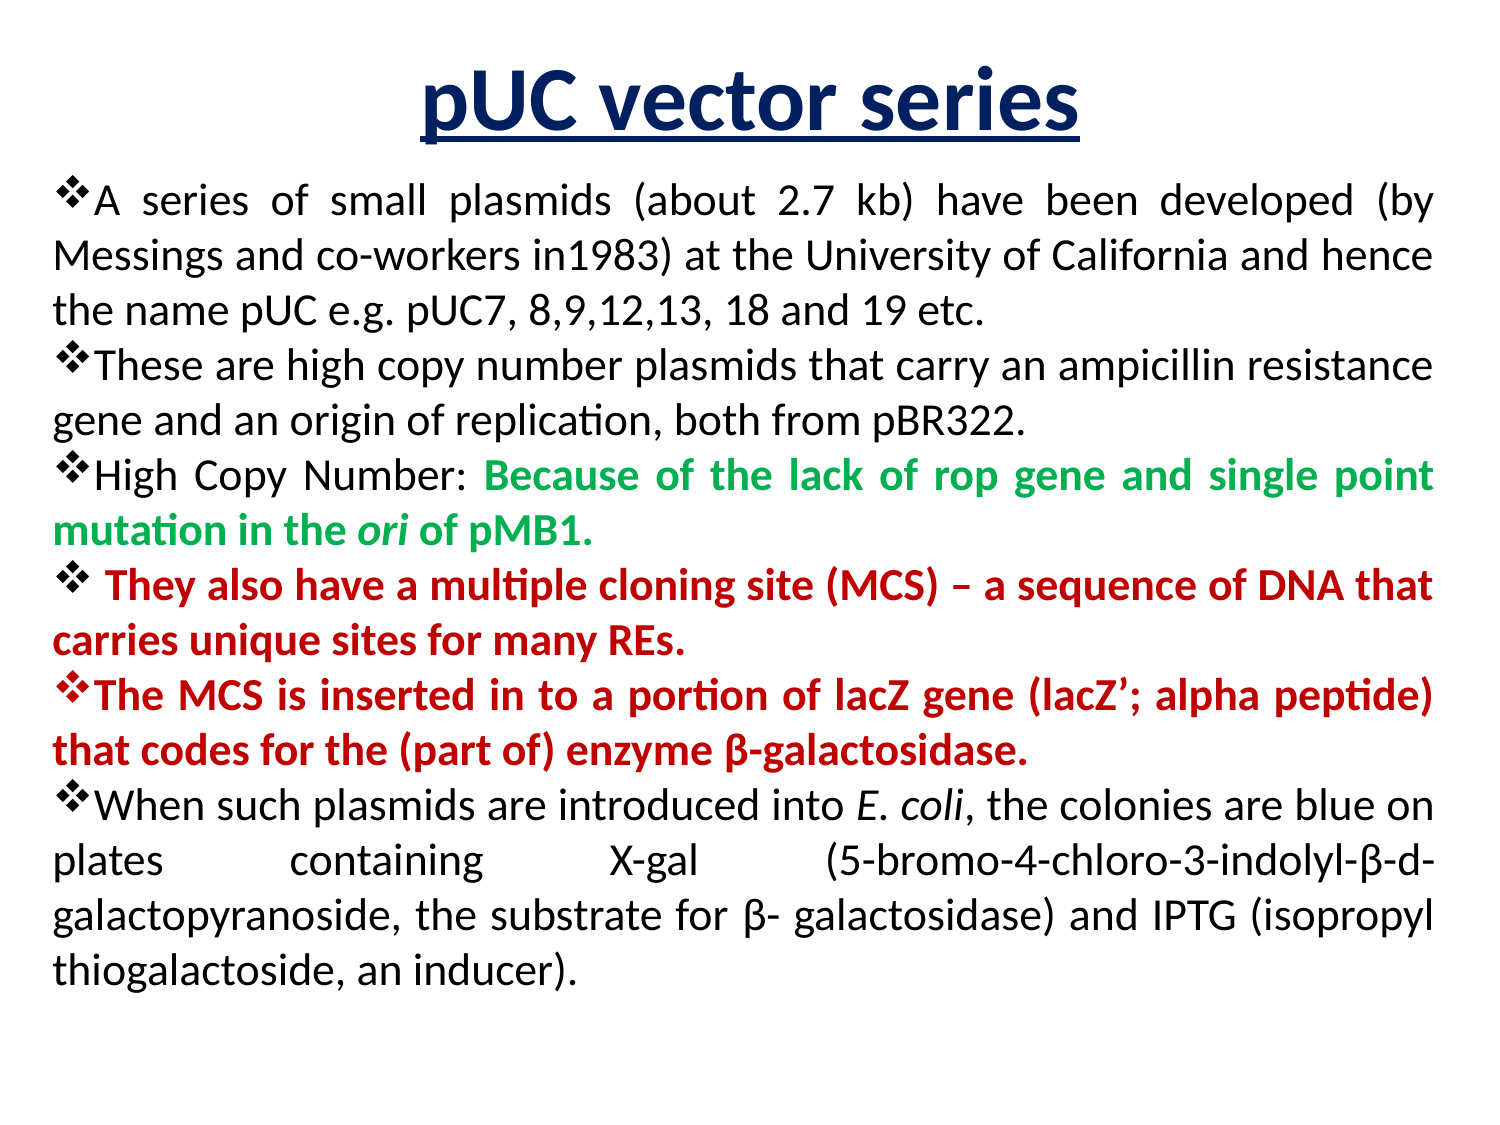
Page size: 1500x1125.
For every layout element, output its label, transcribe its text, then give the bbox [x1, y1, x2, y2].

text_box A series of small plasmids (about 2.7 kb) have been developed (by Messings and co-workers in1983) at the University of California and hence the name pUC e.g. pUC7, 8,9,12,13, 18 and 19 etc. These are high copy number plasmids that carry an ampicillin resistance gene and an origin of replication, both from pBR322. High Copy Number: Because of the lack of rop gene and single point mutation in the ori of pMB1. They also have a multiple cloning site (MCS) – a sequence of DNA that carries unique sites for many REs. The MCS is inserted in to a portion of lacZ gene (lacZ’; alpha peptide) that codes for the (part of) enzyme β-galactosidase. When such plasmids are introduced into E. coli, the colonies are blue on plates containing X-gal (5-bromo-4-chloro-3-indolyl-β-d-galactopyranoside, the substrate for β- galactosidase) and IPTG (isopropyl thiogalactoside, an inducer). [37, 162, 1450, 1062]
title pUC vector series [75, 0, 1425, 162]
